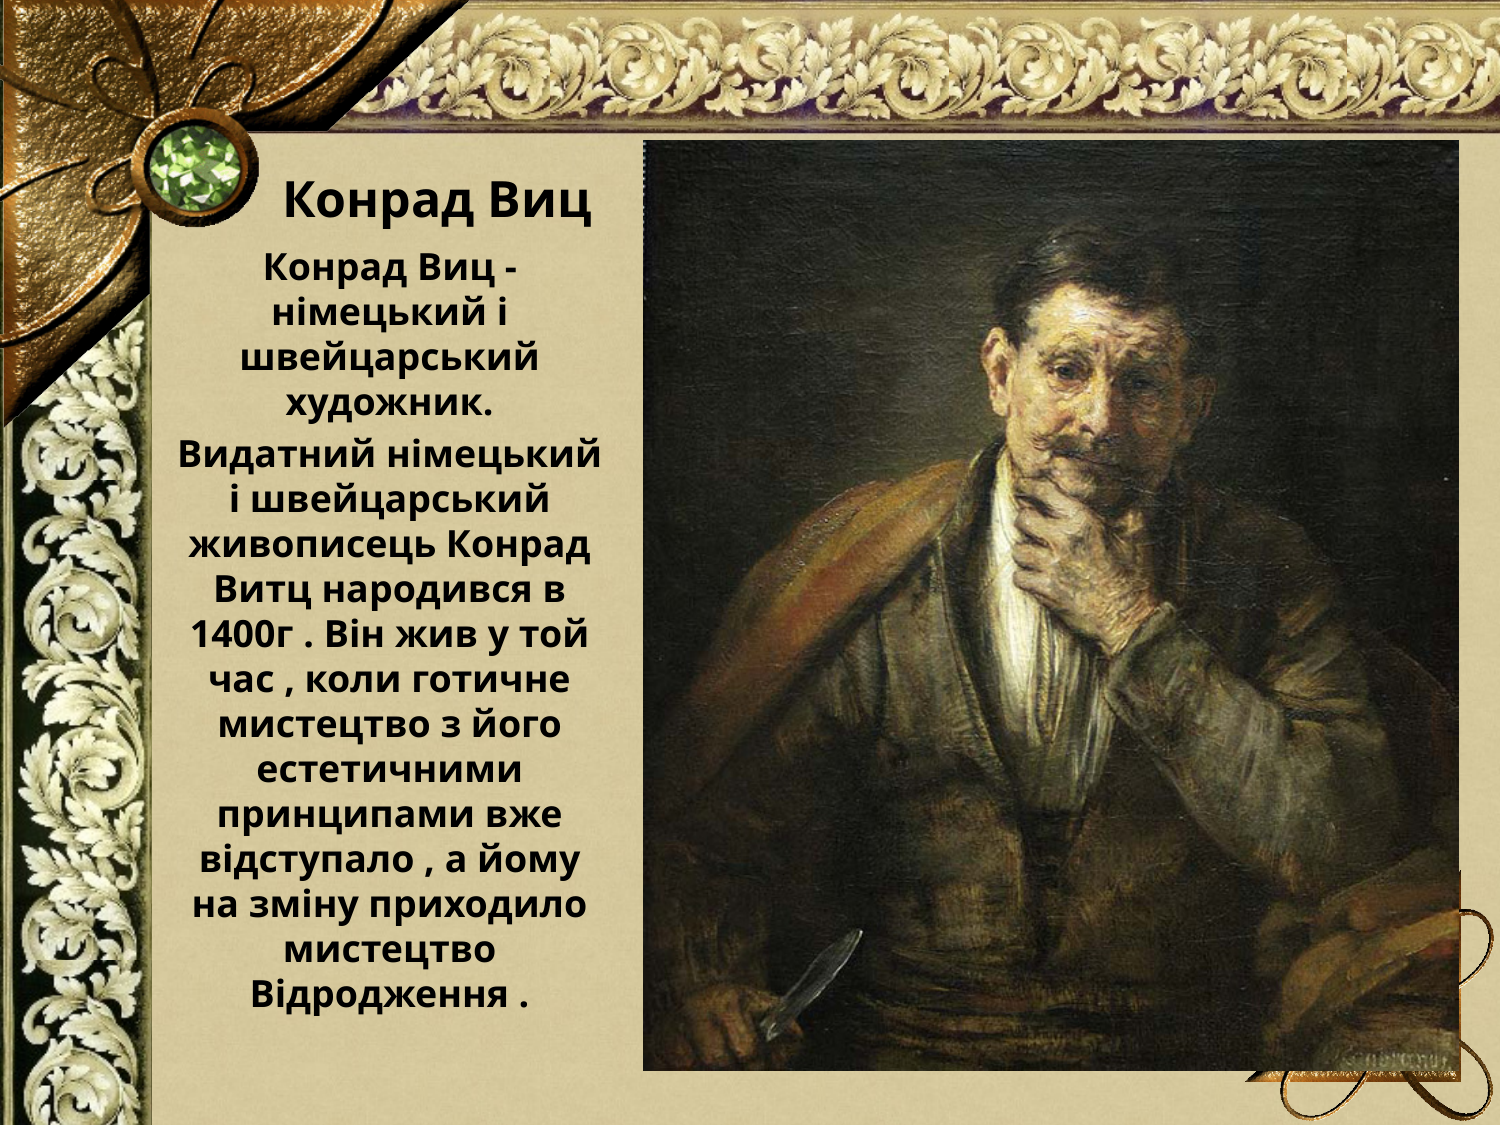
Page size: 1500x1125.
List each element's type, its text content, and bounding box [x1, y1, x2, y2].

list Конрад Виц - німецький і швейцарський художник. Видатний німецький і швейцарський живописець Конрад Витц народився в 1400г . Він жив у той час , коли готичне мистецтво з його естетичними принципами вже відступало , а йому на зміну приходило мистецтво Відродження . [159, 235, 621, 1005]
title Конрад Виц [253, 44, 621, 235]
picture [0, 0, 1500, 1125]
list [643, 140, 1459, 1072]
